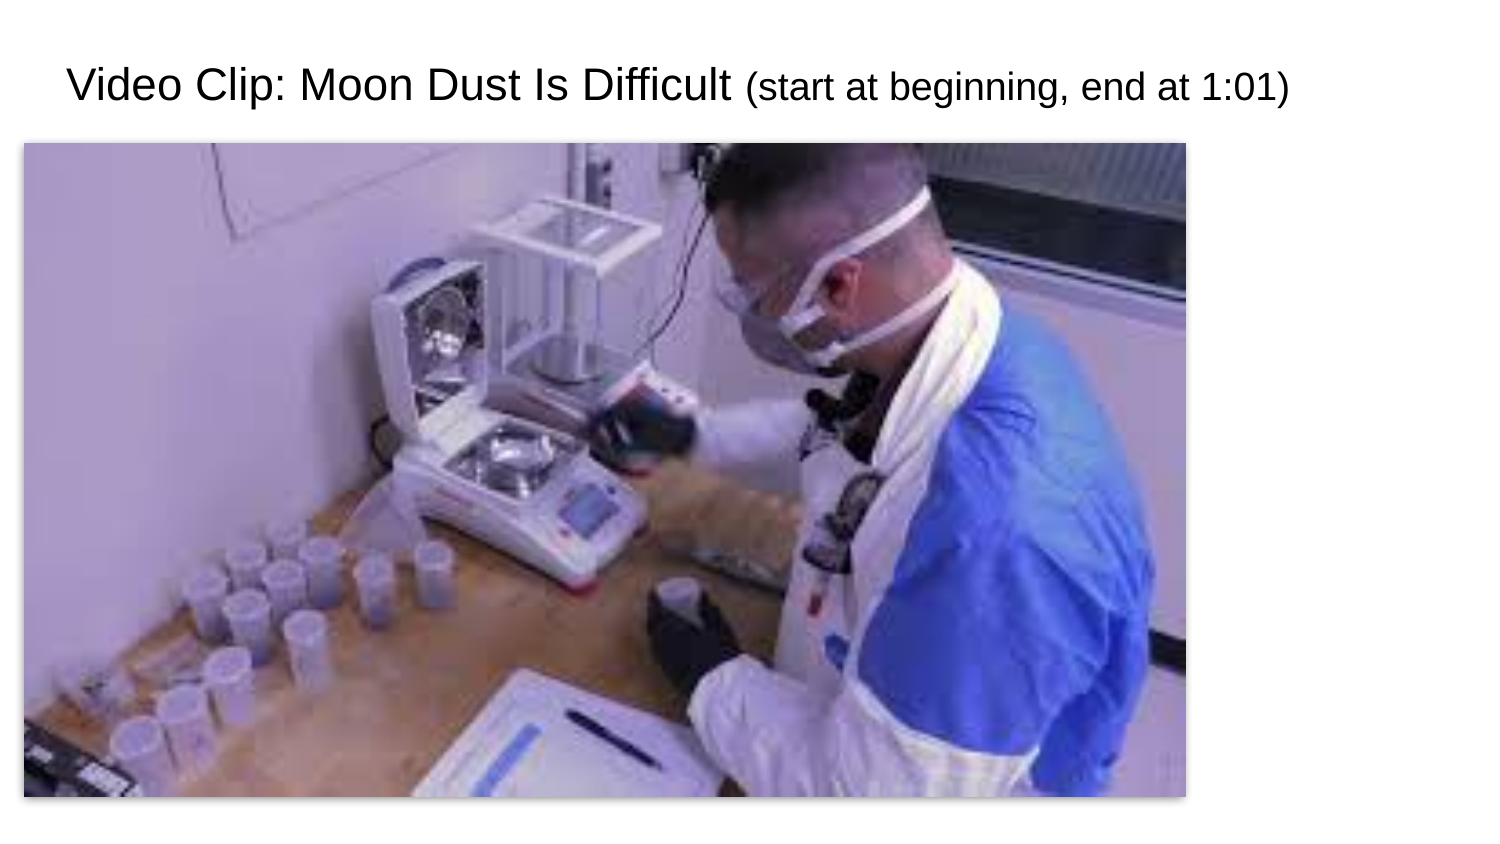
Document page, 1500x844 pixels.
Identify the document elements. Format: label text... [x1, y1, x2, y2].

title Video Clip: Moon Dust Is Difficult (start at beginning, end at 1:01) [51, 39, 1449, 119]
picture [24, 143, 1186, 797]
